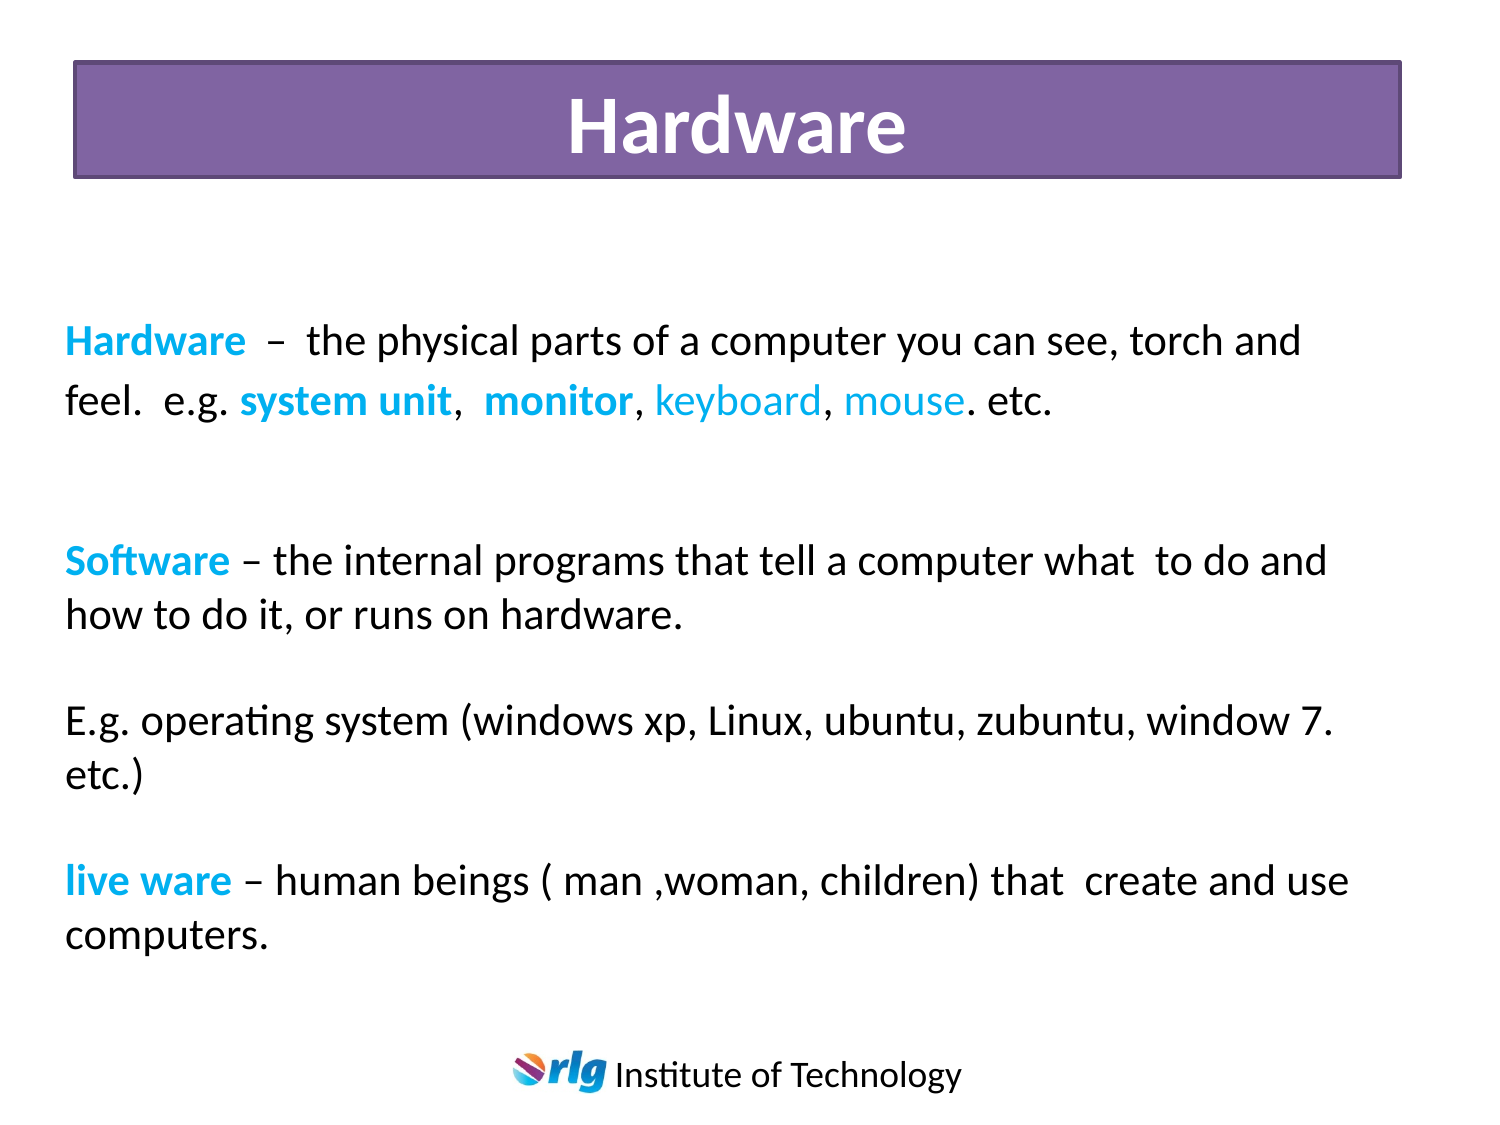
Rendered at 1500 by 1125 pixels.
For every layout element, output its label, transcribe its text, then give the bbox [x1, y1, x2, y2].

text_box Hardware [73, 60, 1402, 179]
title Hardware – the physical parts of a computer you can see, torch and feel. e.g. system unit, monitor, keyboard, mouse. etc. Software – the internal programs that tell a computer what to do and how to do it, or runs on hardware. E.g. operating system (windows xp, Linux, ubuntu, zubuntu, window 7. etc.) live ware – human beings ( man ,woman, children) that create and use computers. [50, 262, 1400, 970]
picture [512, 1050, 607, 1094]
